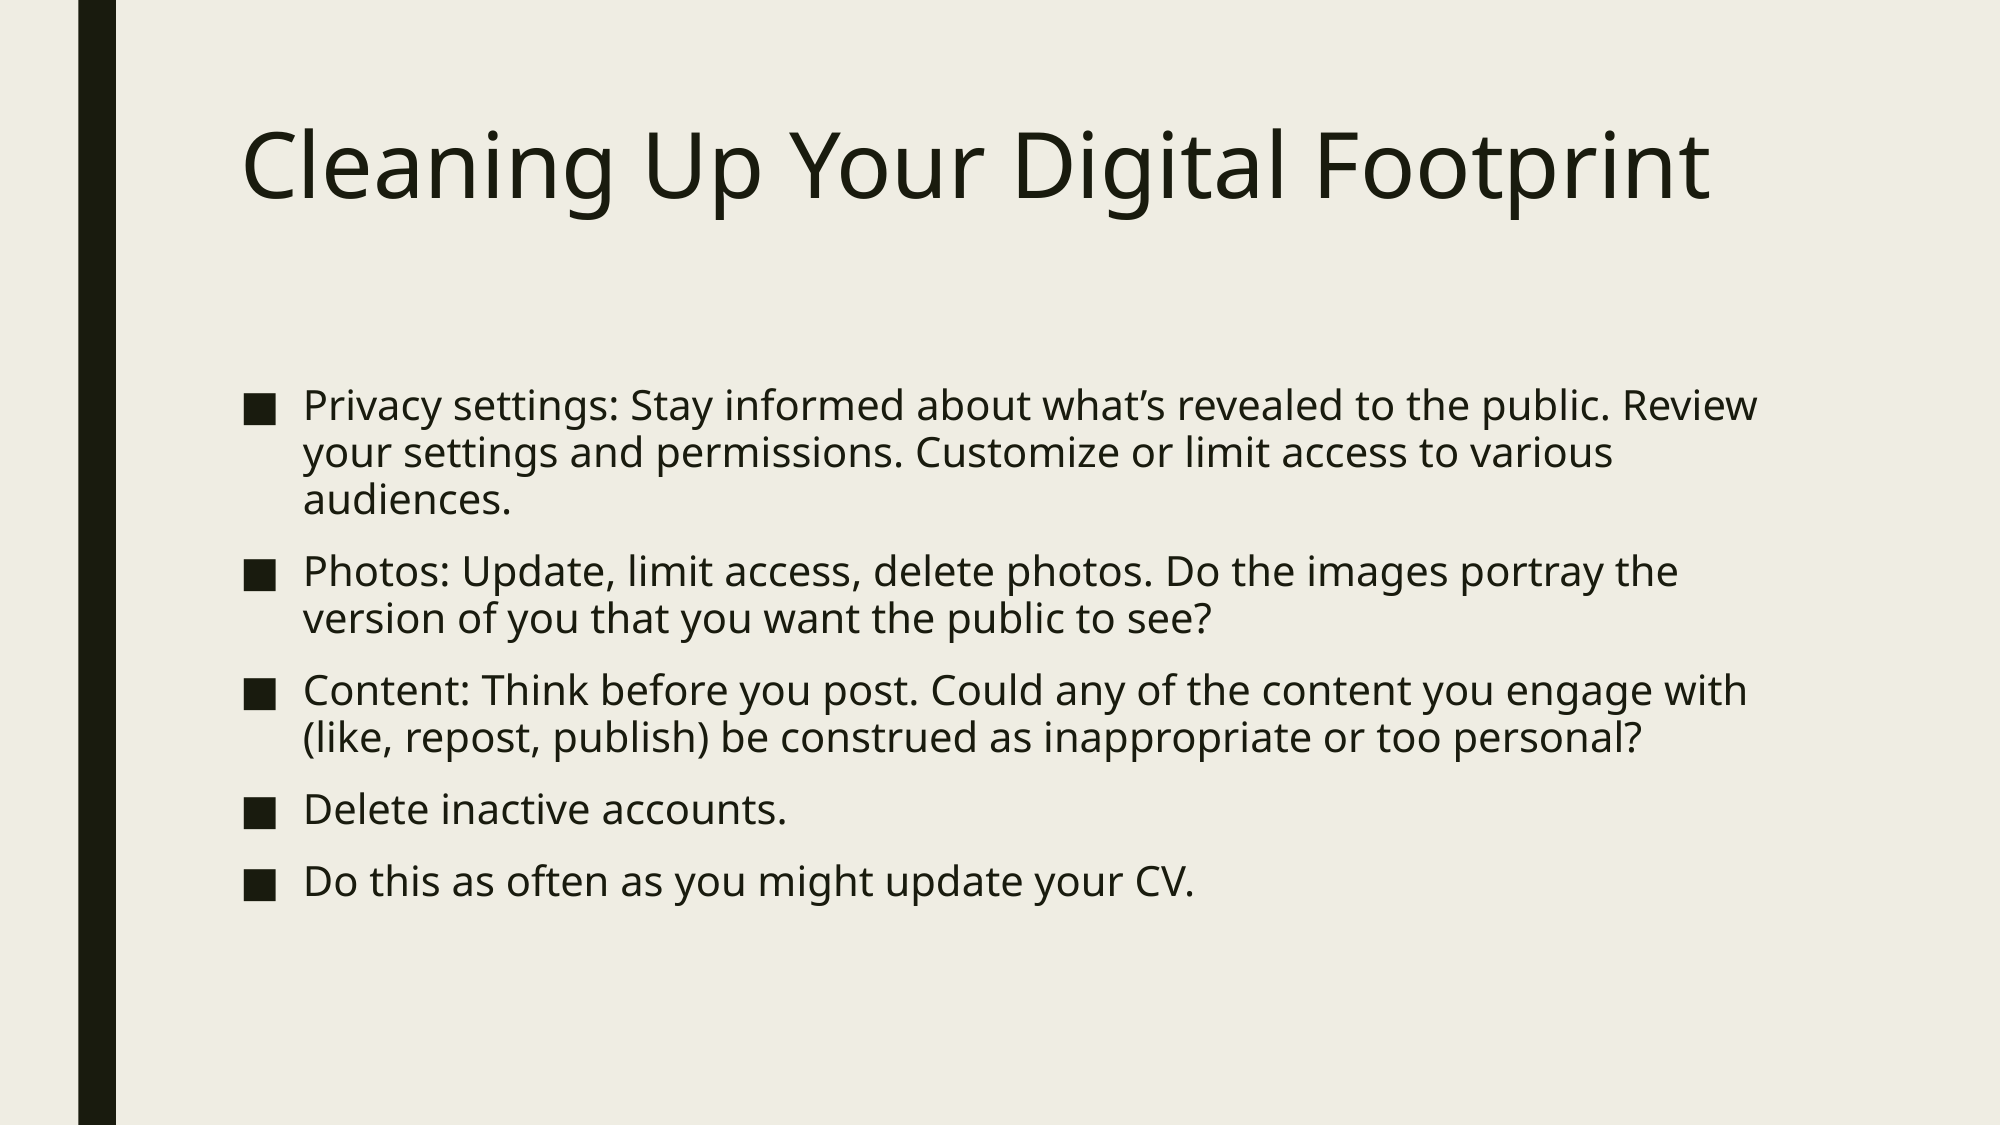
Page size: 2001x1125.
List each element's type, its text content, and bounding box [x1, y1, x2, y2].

list Privacy settings: Stay informed about what’s revealed to the public. Review your settings and permissions. Customize or limit access to various audiences. Photos: Update, limit access, delete photos. Do the images portray the version of you that you want the public to see? Content: Think before you post. Could any of the content you engage with (like, repost, publish) be construed as inappropriate or too personal? Delete inactive accounts. Do this as often as you might update your CV. [225, 375, 1800, 963]
title Cleaning Up Your Digital Footprint [225, 112, 1815, 357]
